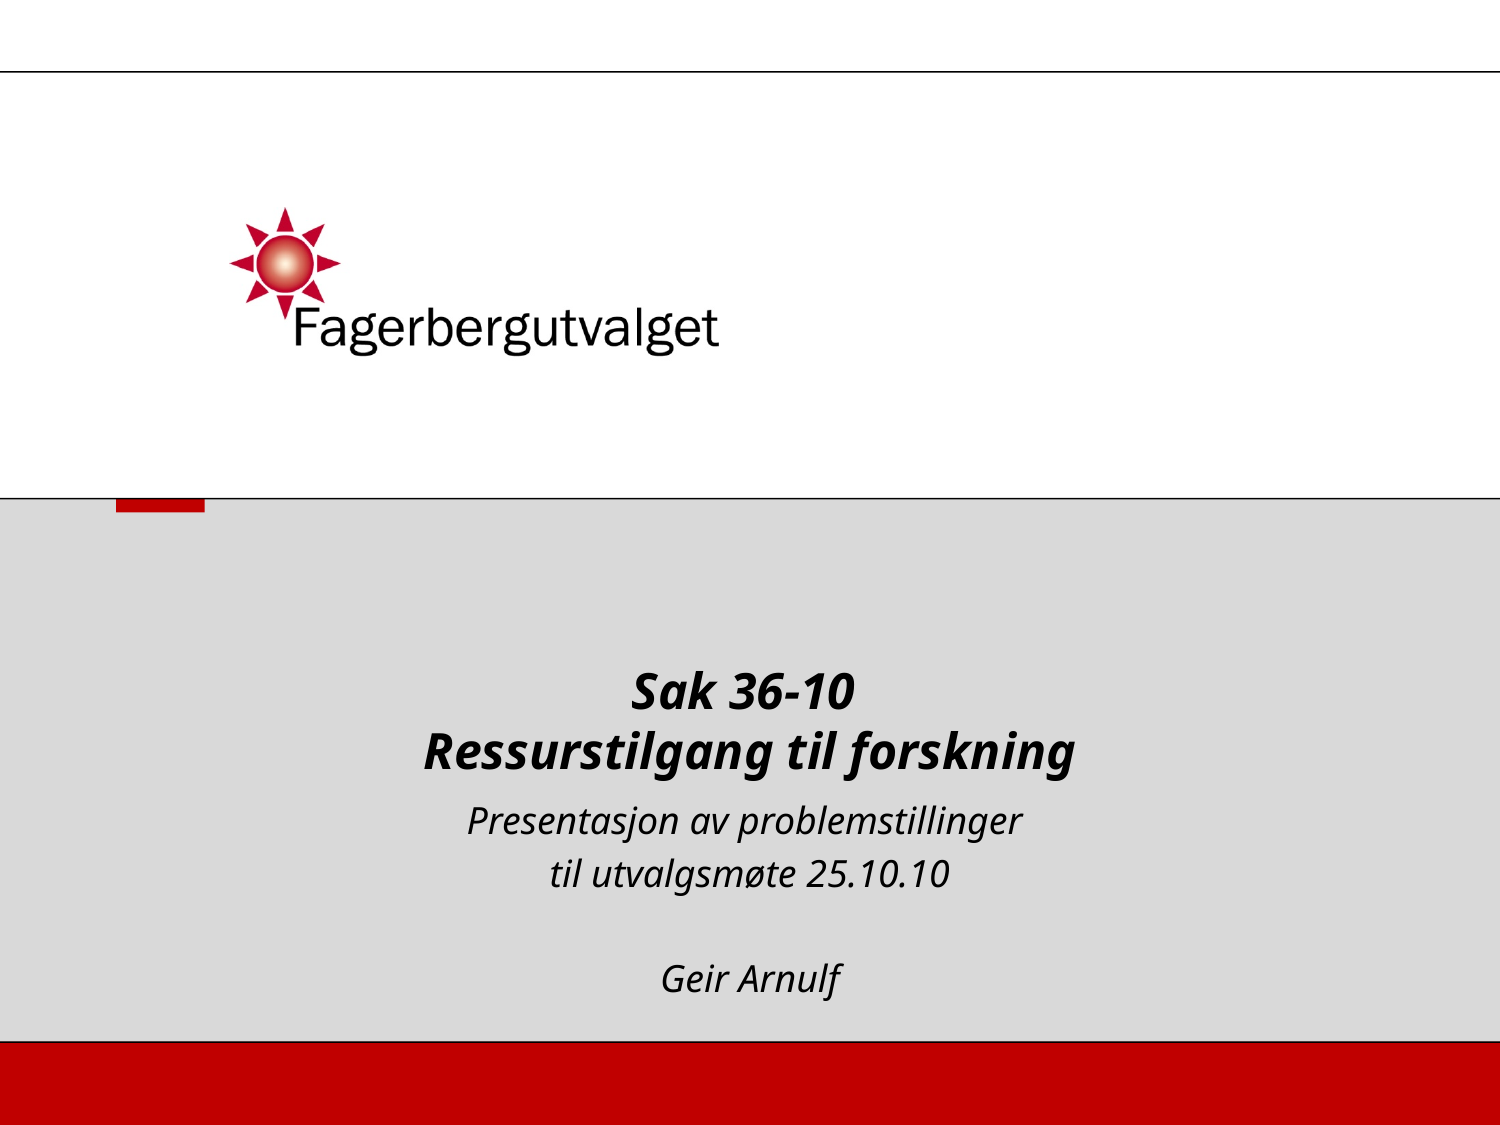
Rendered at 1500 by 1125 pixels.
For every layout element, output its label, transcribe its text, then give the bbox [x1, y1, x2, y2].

title Sak 36-10 Ressurstilgang til forskning [224, 570, 1276, 788]
picture [229, 207, 719, 364]
subtitle Presentasjon av problemstillinger til utvalgsmøte 25.10.10 Geir Arnulf [224, 789, 1276, 1011]
